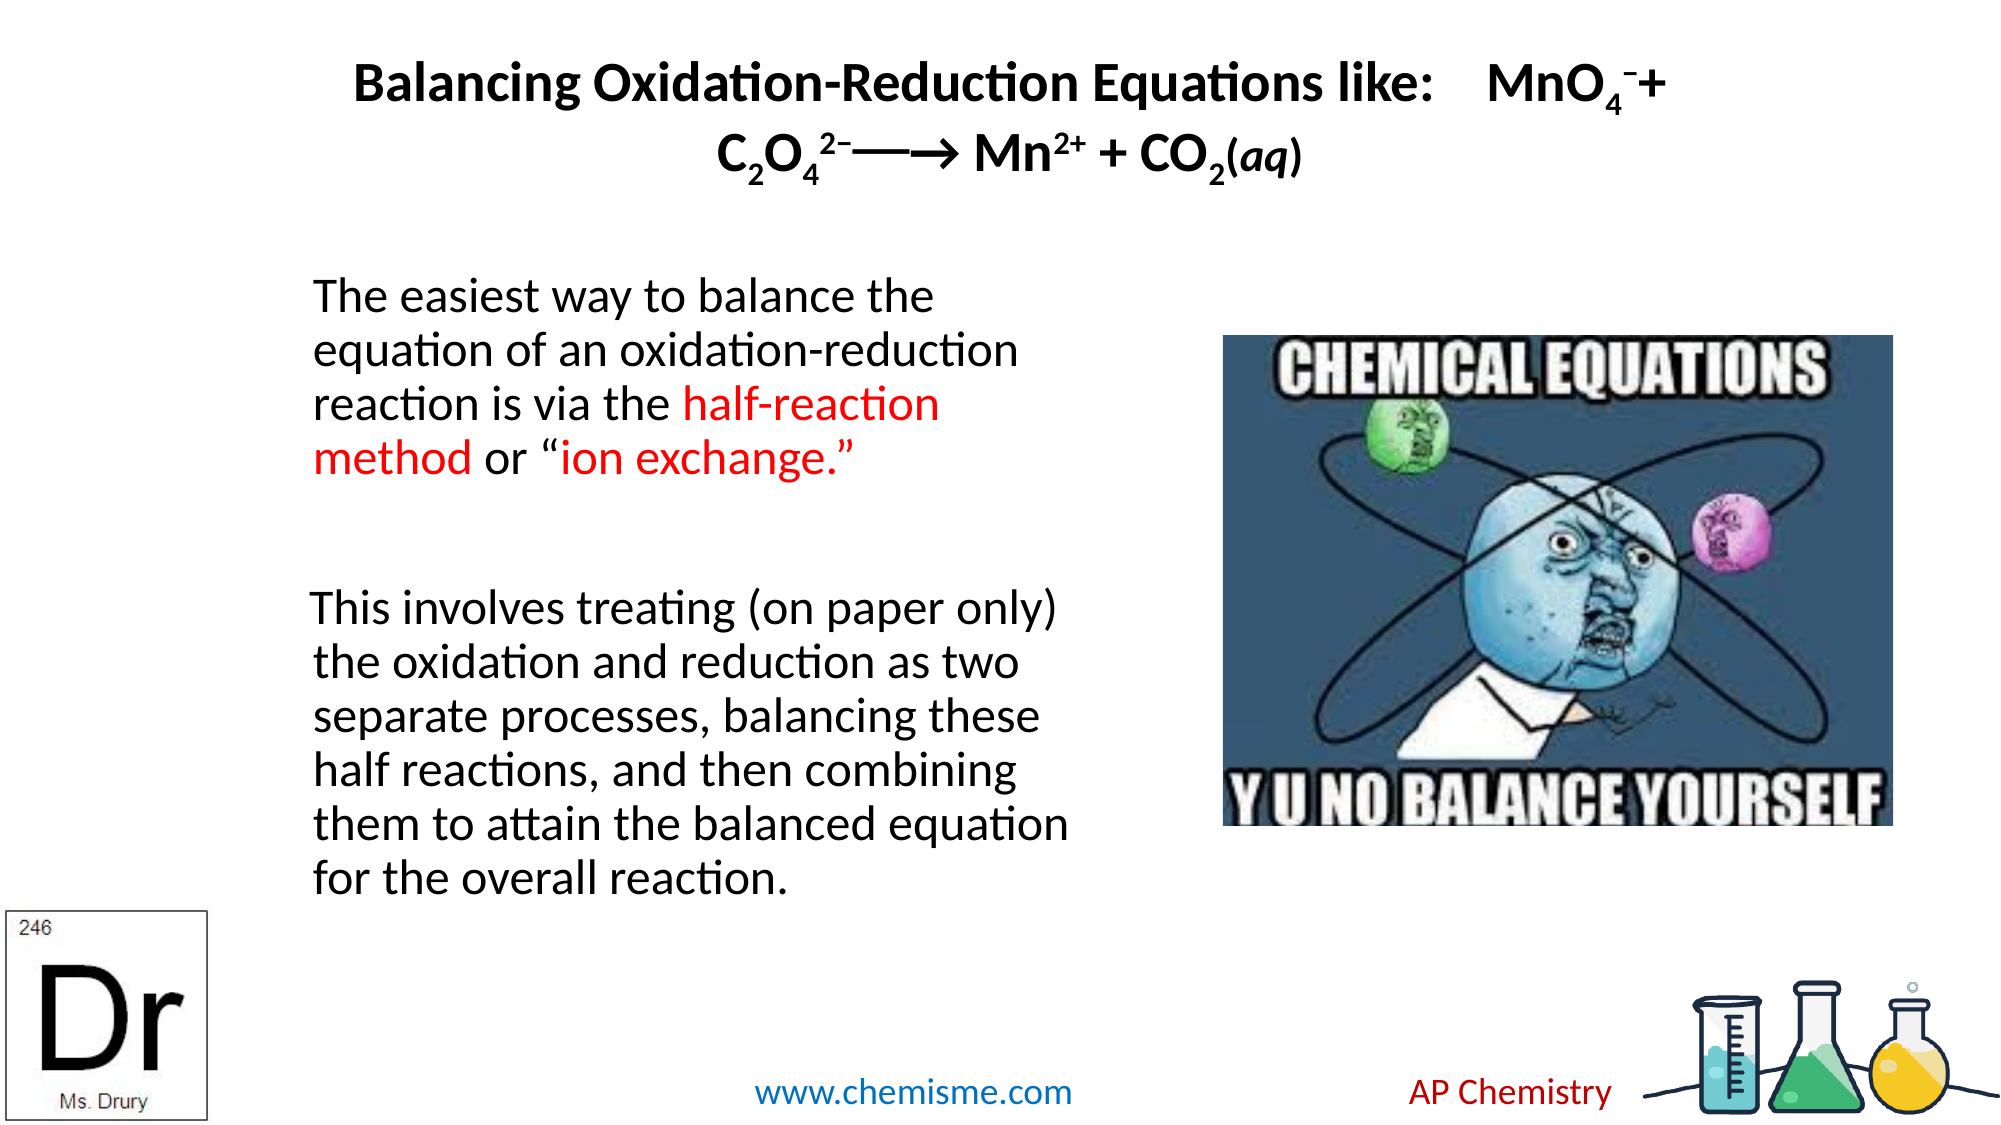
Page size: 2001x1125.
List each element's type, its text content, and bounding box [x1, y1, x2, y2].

title Balancing Oxidation-Reduction Equations like: MnO4−+ C2O42−⎯→ Mn2+ + CO2(aq) [260, 37, 1761, 263]
picture [0, 905, 212, 1125]
picture [1602, 882, 2001, 1125]
list The easiest way to balance the equation of an oxidation-reduction reaction is via the half-reaction method or “ion exchange.” This involves treating (on paper only) the oxidation and reduction as two separate processes, balancing these half reactions, and then combining them to attain the balanced equation for the overall reaction. [260, 262, 1122, 944]
picture [1222, 335, 1894, 827]
